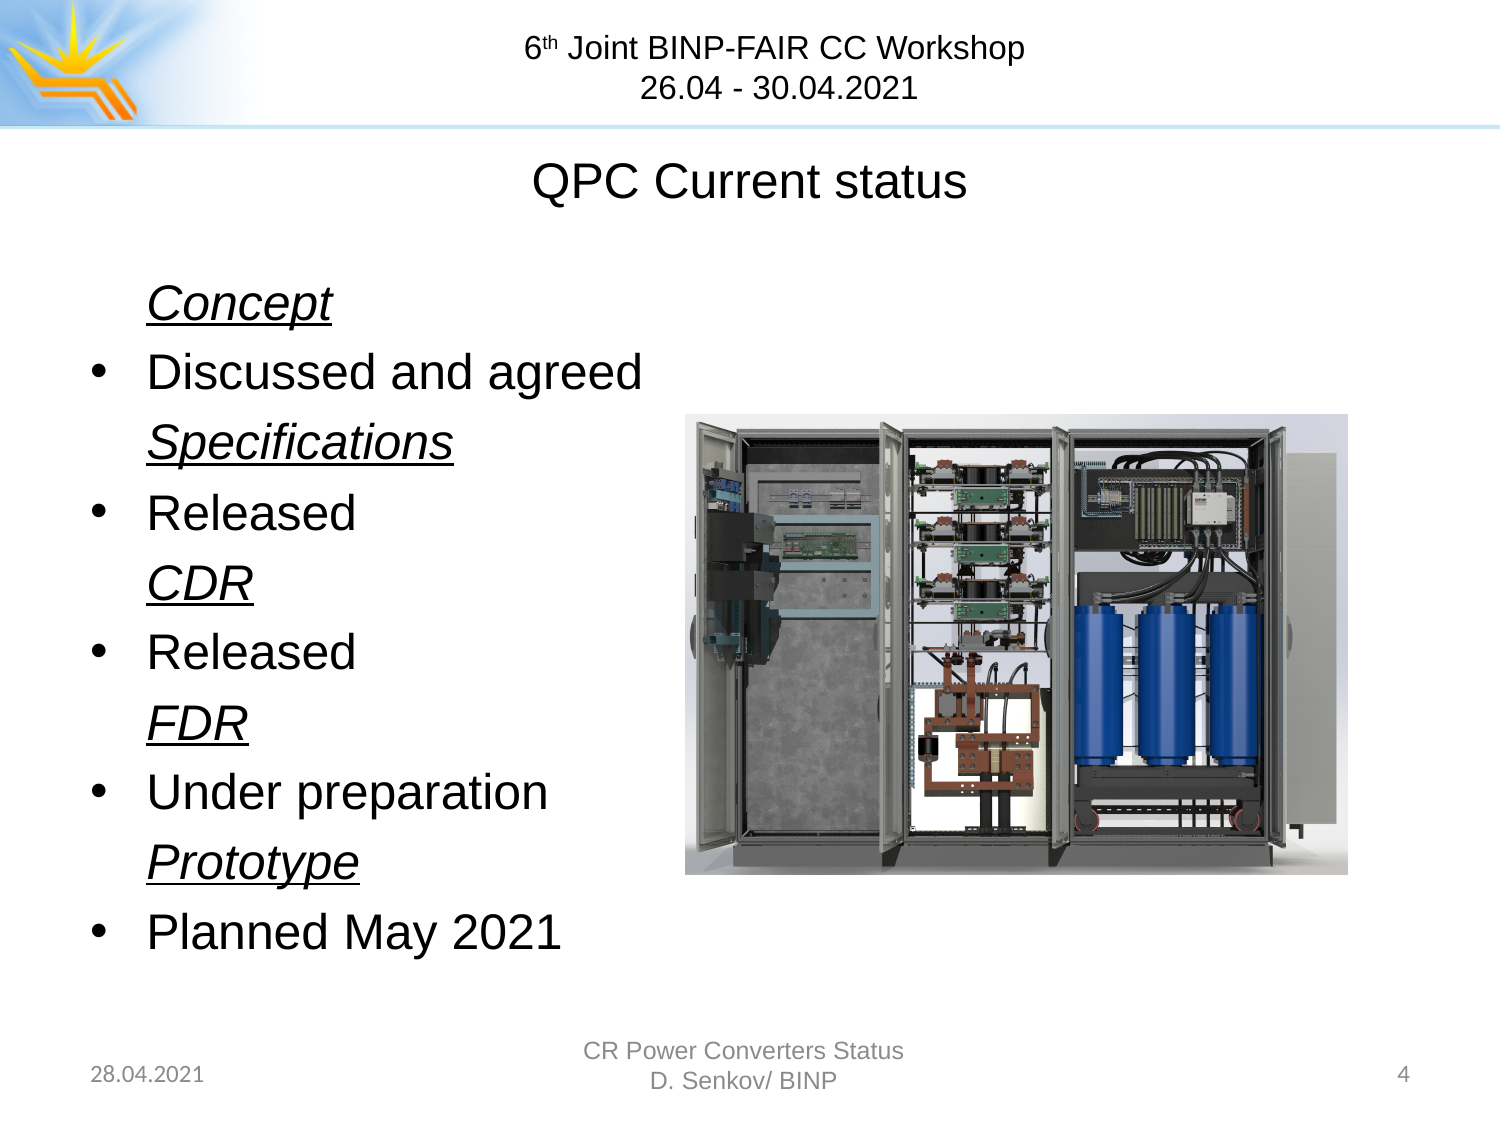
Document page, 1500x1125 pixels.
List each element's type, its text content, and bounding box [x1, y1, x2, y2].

slide_number 4 [1074, 1042, 1425, 1103]
picture [0, 0, 266, 126]
footer CR Power Converters Status D. Senkov/ BINP [383, 1035, 1105, 1095]
text_box 6th Joint BINP-FAIR CC Workshop 26.04 - 30.04.2021 [509, 19, 1051, 114]
list Concept Discussed and agreed Specifications Released CDR Released FDR Under preparation Prototype Planned May 2021 [75, 262, 1459, 1005]
picture [684, 414, 1348, 875]
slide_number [75, 1042, 425, 1103]
title QPC Current status [75, 136, 1425, 233]
